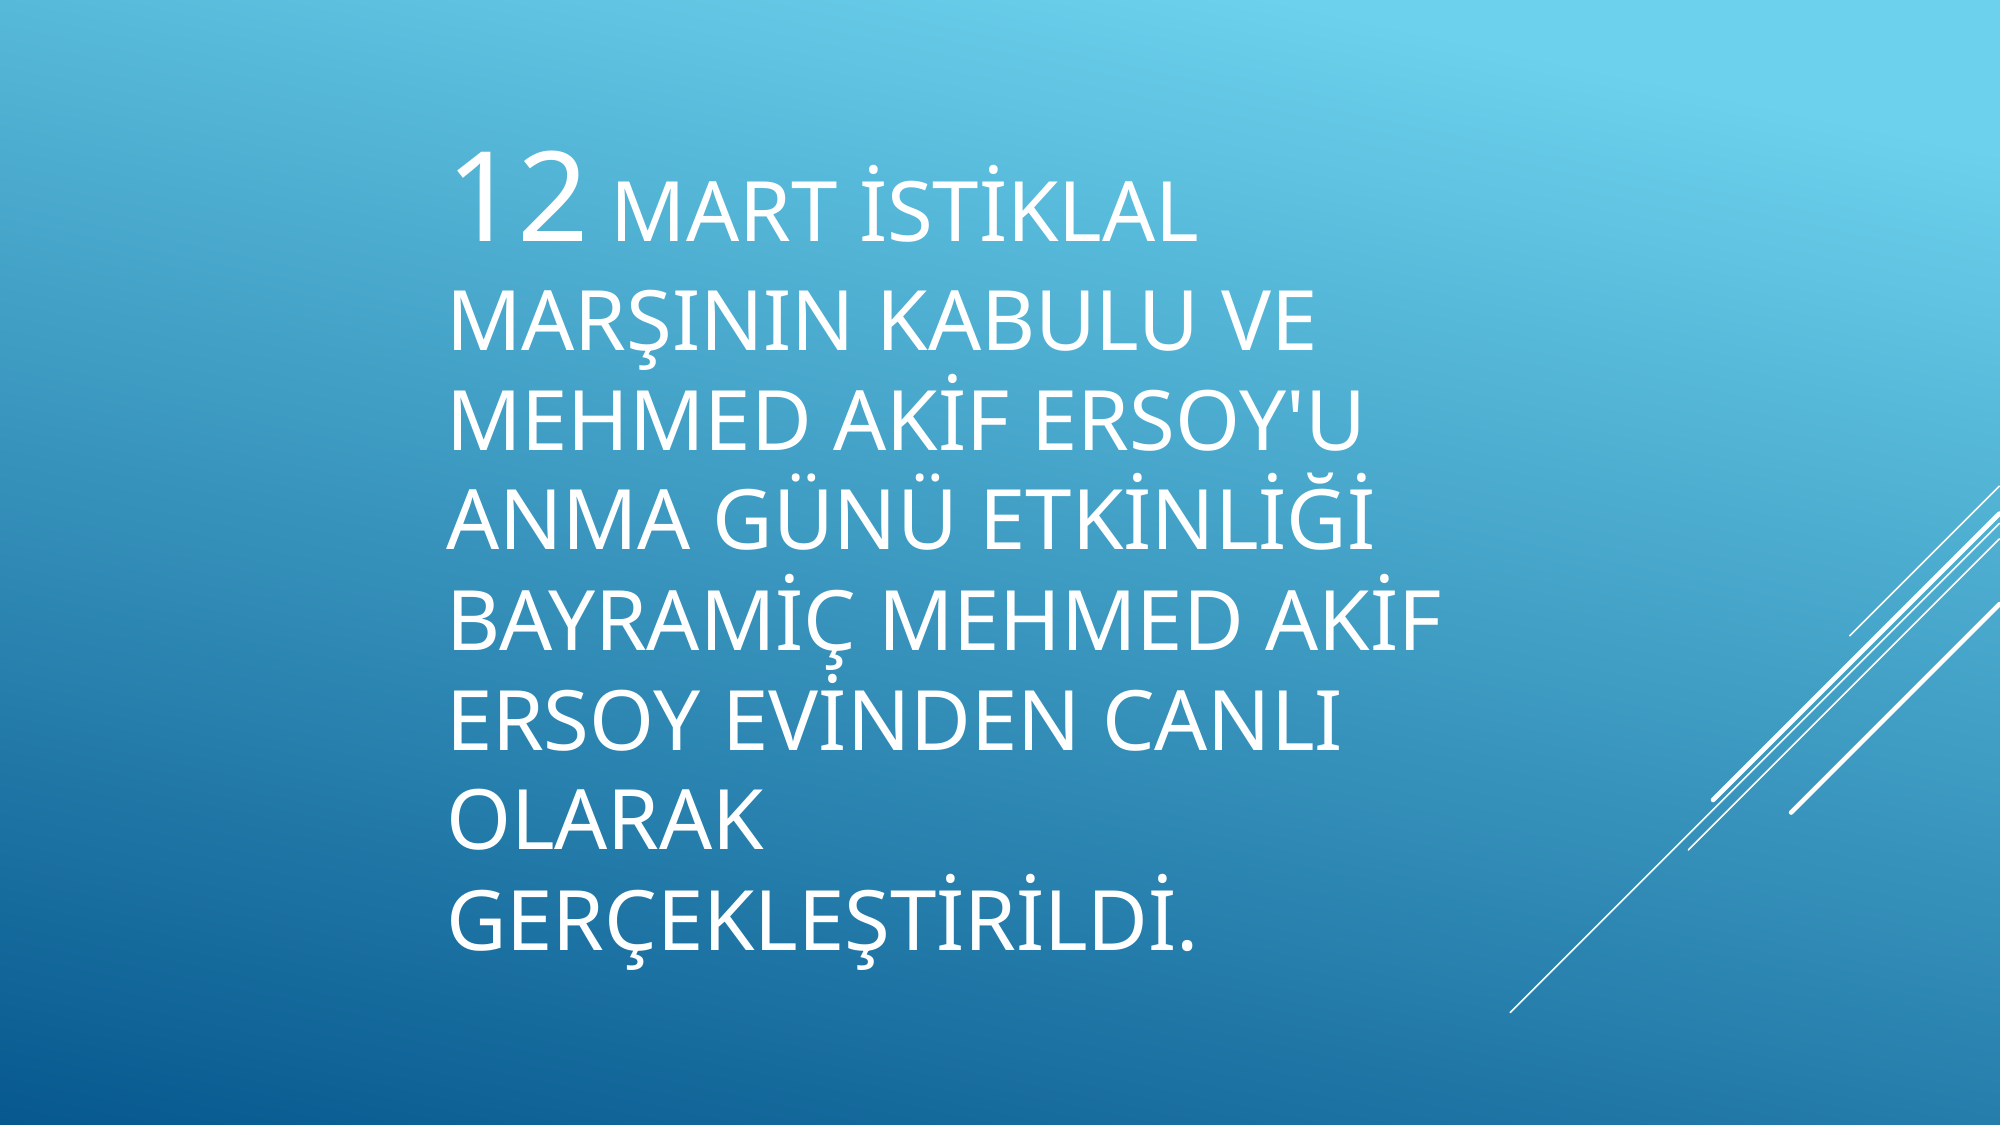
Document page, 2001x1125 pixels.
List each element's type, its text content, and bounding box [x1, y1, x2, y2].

text_box 12 MART İSTİKLAL MARŞININ KABULU VE MEHMED AKİF ERSOY'U ANMA GÜNÜ ETKİNLİĞİ BAYRAMİÇ MEHMED AKİF ERSOY EVİNDEN CANLI OLARAK GERÇEKLEŞTİRİLDİ. [431, 109, 1500, 974]
